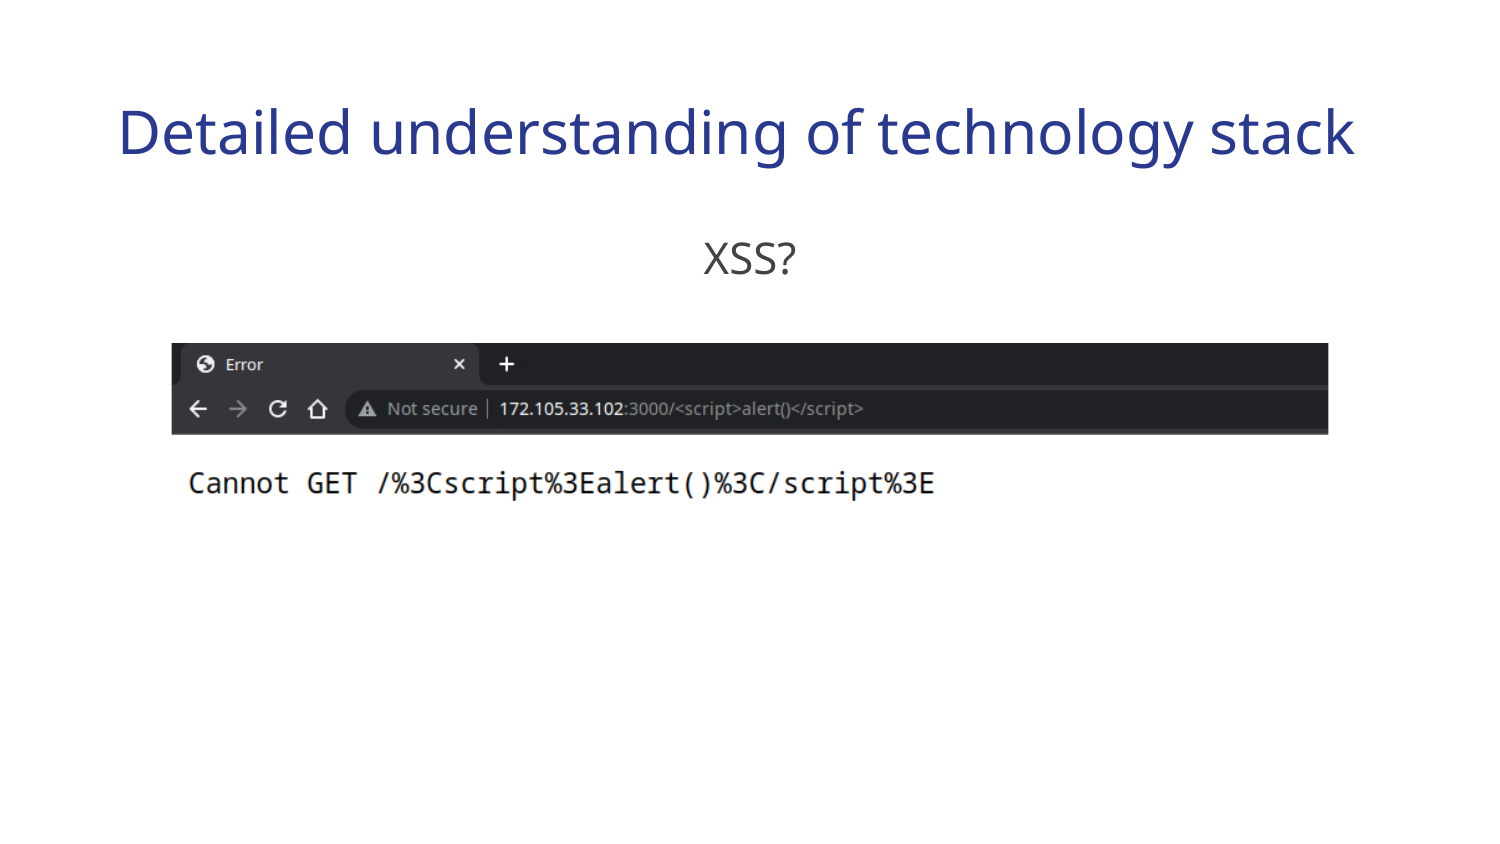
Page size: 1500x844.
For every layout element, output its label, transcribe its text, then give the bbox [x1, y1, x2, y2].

text_box [171, 343, 1329, 844]
text_box Detailed understanding of technology stack [37, 79, 1438, 274]
text_box XSS? [323, 274, 1177, 283]
